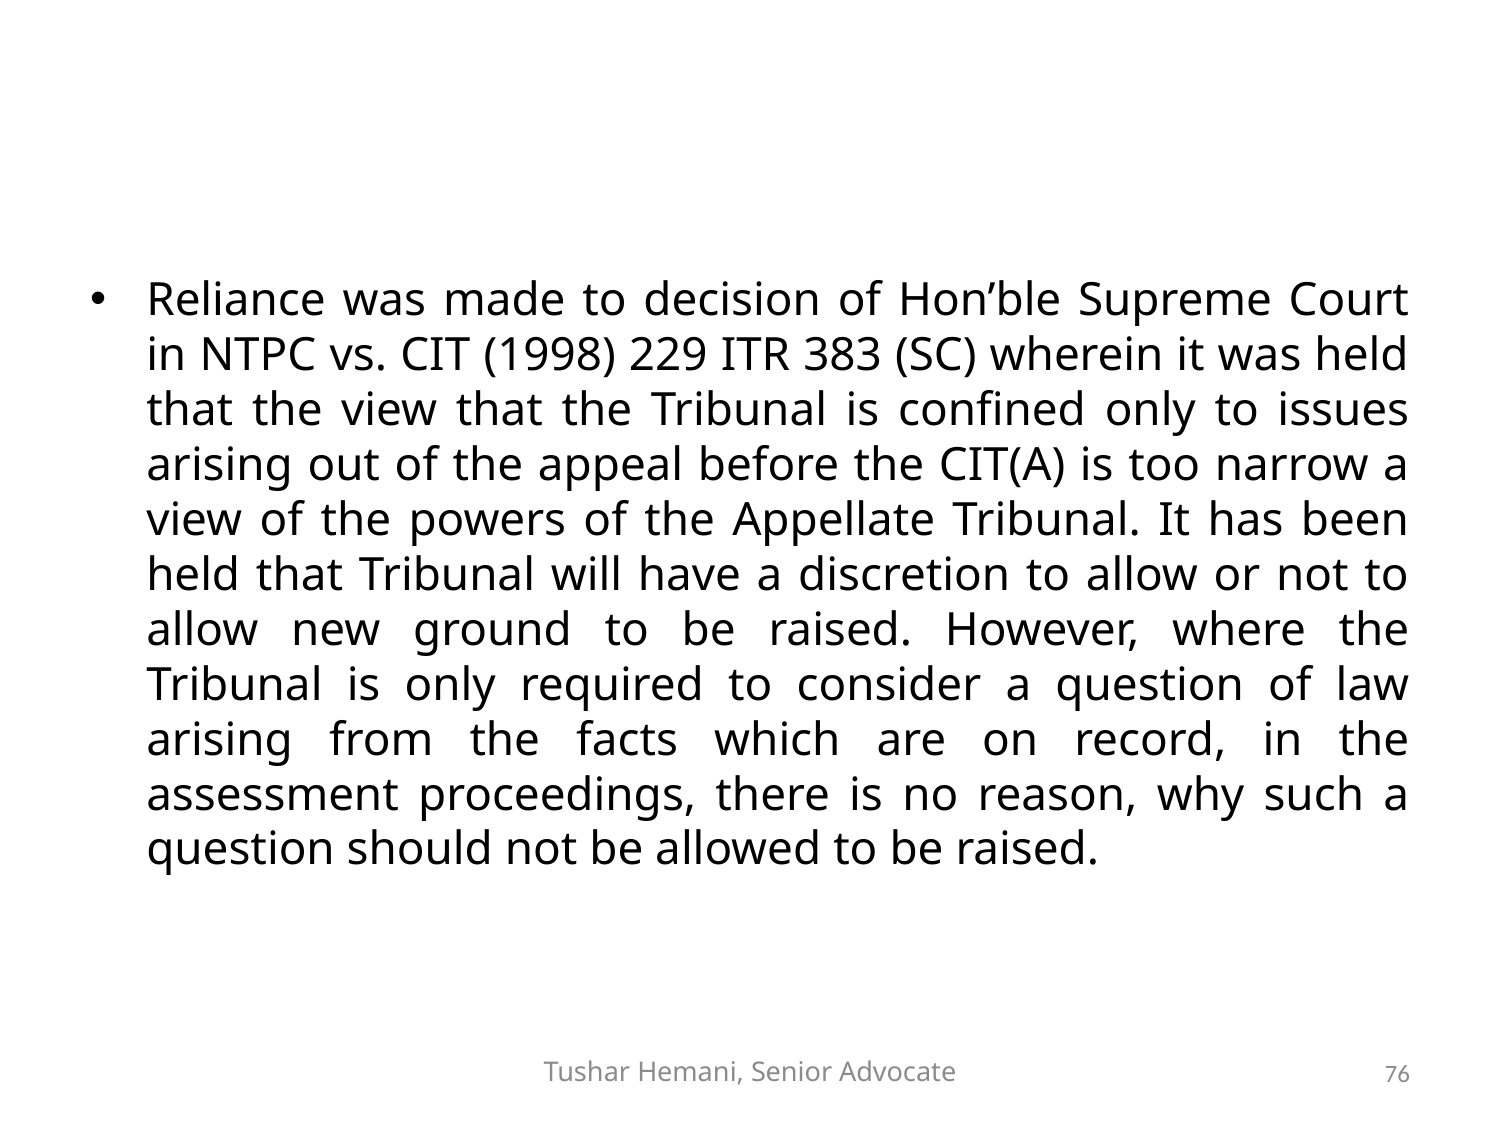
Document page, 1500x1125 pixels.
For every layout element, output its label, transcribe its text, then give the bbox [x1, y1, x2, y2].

slide_number 76 [1074, 1042, 1425, 1103]
list Reliance was made to decision of Hon’ble Supreme Court in NTPC vs. CIT (1998) 229 ITR 383 (SC) wherein it was held that the view that the Tribunal is confined only to issues arising out of the appeal before the CIT(A) is too narrow a view of the powers of the Appellate Tribunal. It has been held that Tribunal will have a discretion to allow or not to allow new ground to be raised. However, where the Tribunal is only required to consider a question of law arising from the facts which are on record, in the assessment proceedings, there is no reason, why such a question should not be allowed to be raised. [75, 262, 1425, 1005]
footer Tushar Hemani, Senior Advocate [512, 1042, 988, 1103]
